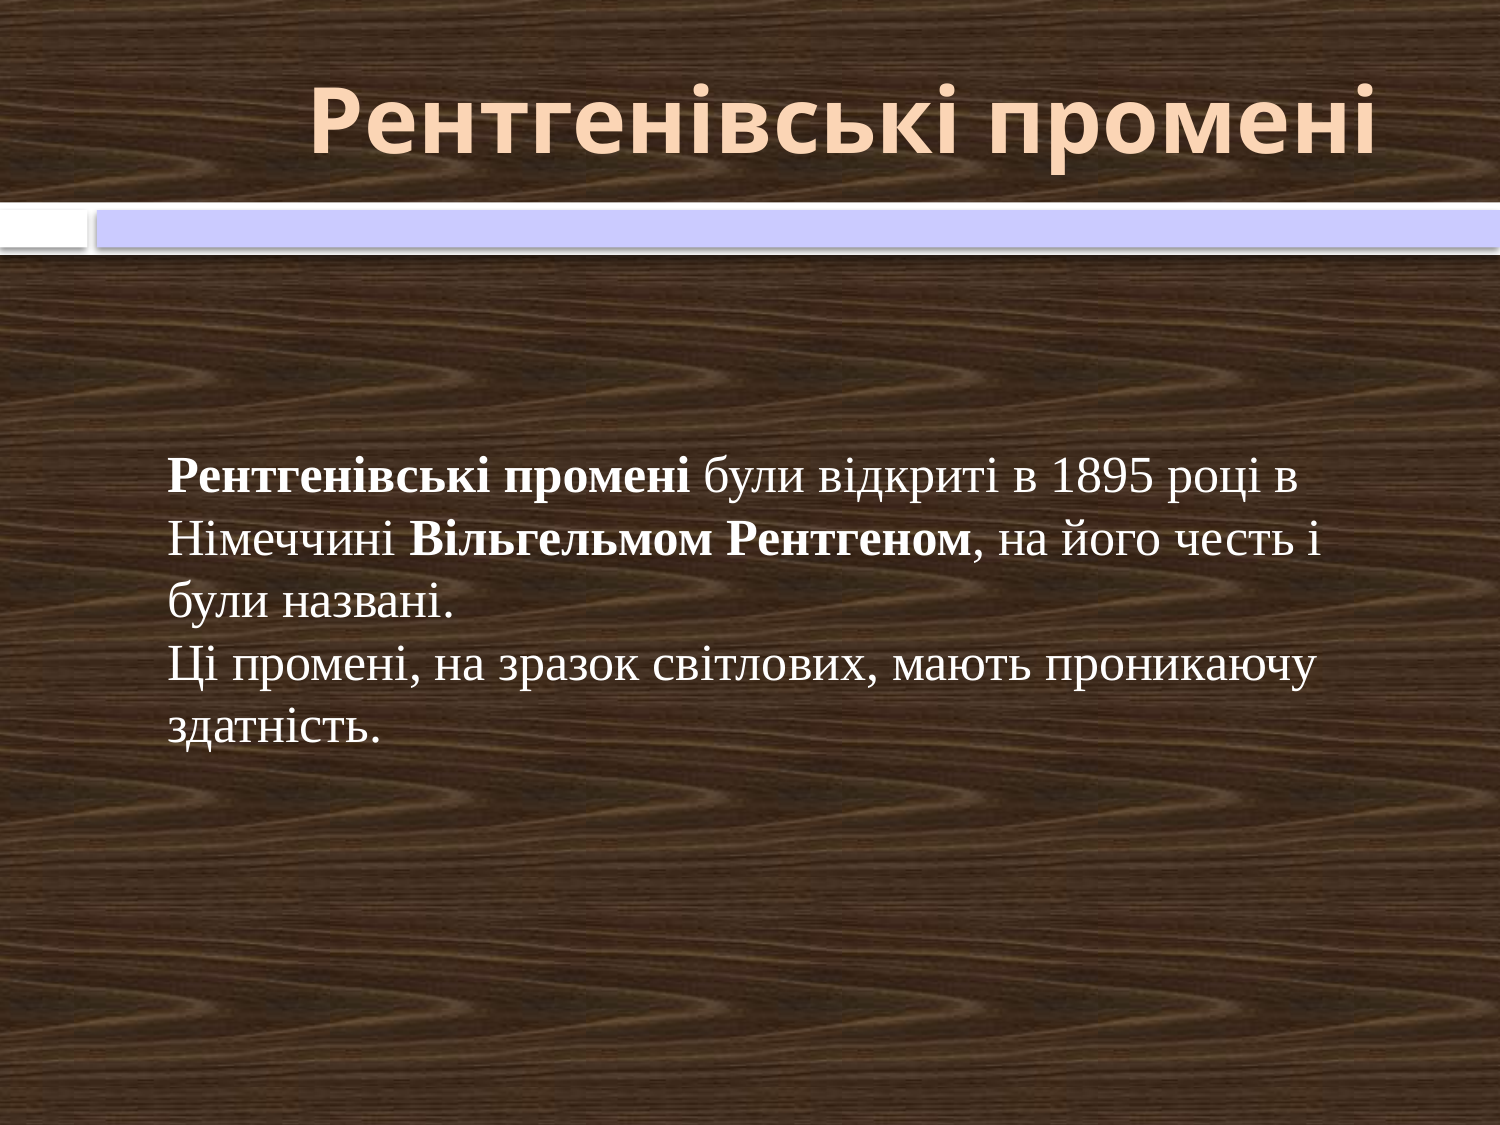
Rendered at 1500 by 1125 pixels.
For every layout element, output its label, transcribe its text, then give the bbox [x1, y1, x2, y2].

text_box Рентгенівські промені були відкриті в 1895 році в Німеччині Вільгельмом Рентгеном, на його честь і були названі. Ці промені, на зразок світлових, мають проникаючу здатність. [152, 433, 1348, 851]
title Рентгенівські промені [187, 35, 1500, 198]
picture [0, 255, 1500, 1125]
picture [0, 0, 1500, 202]
